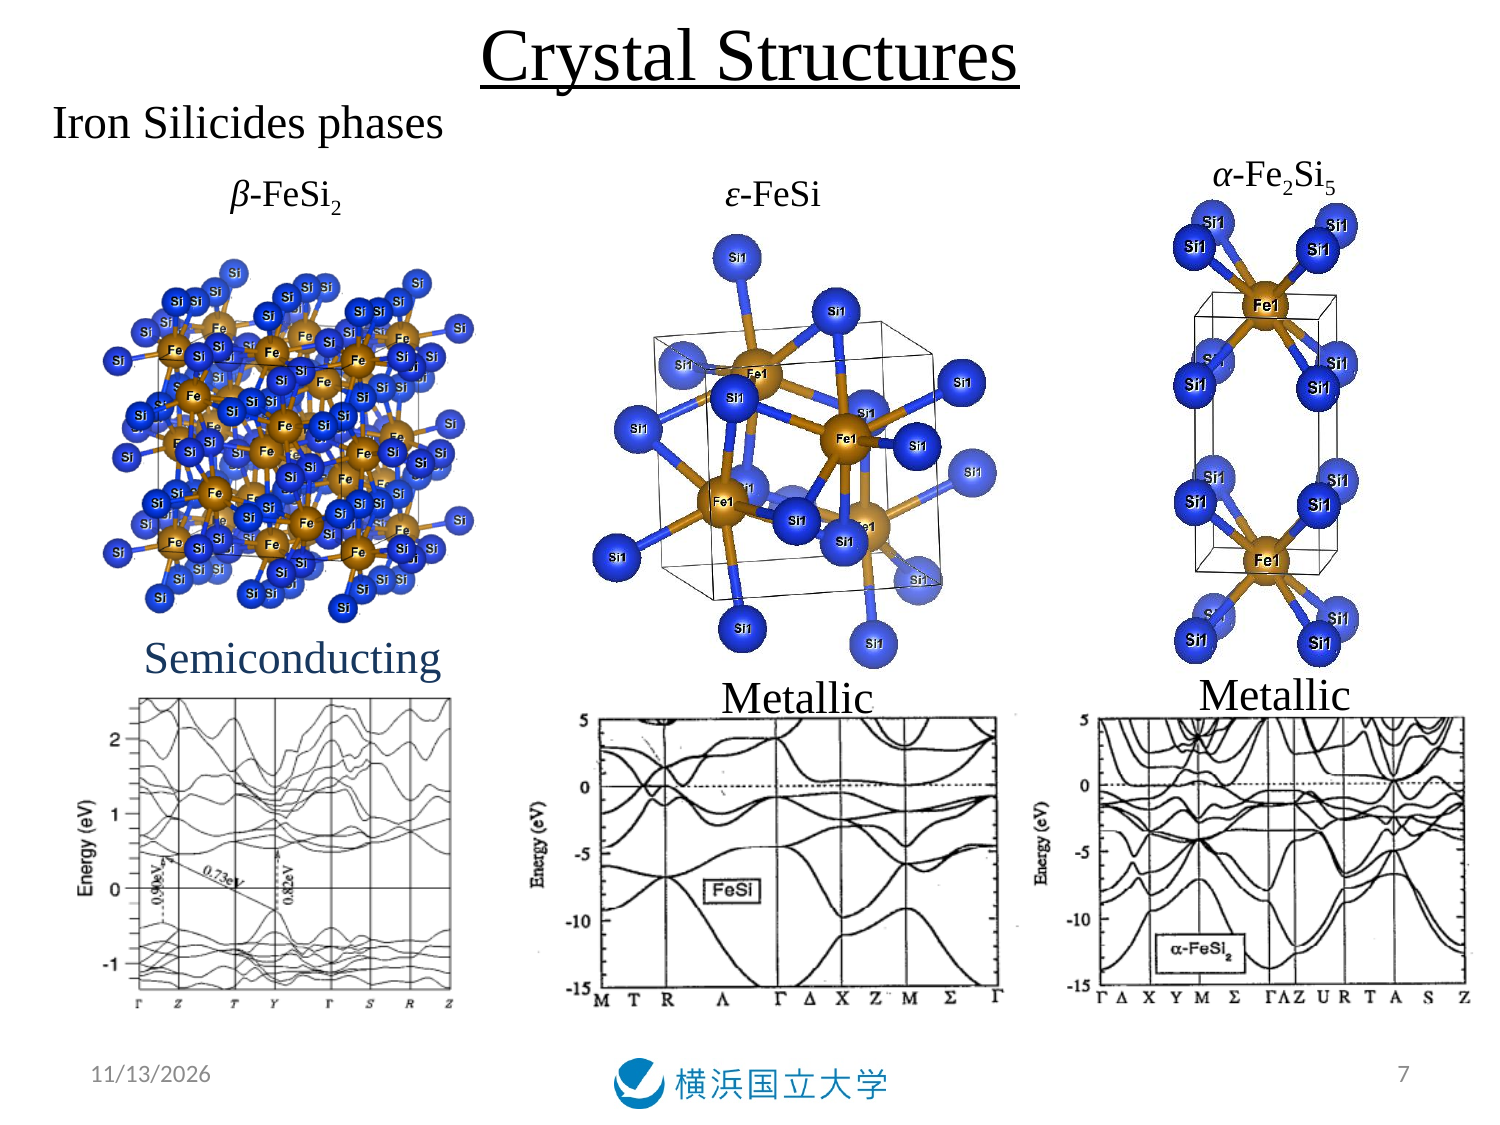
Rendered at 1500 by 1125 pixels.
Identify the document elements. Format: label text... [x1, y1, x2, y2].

picture [613, 1087, 631, 1109]
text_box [44, 161, 500, 1015]
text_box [1019, 141, 1481, 1015]
text_box Iron Silicides phases [37, 82, 533, 155]
title Crystal Structures [457, 3, 1043, 98]
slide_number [75, 1042, 425, 1103]
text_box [501, 161, 1029, 1012]
picture [613, 1058, 887, 1109]
slide_number 7 [1074, 1042, 1425, 1103]
